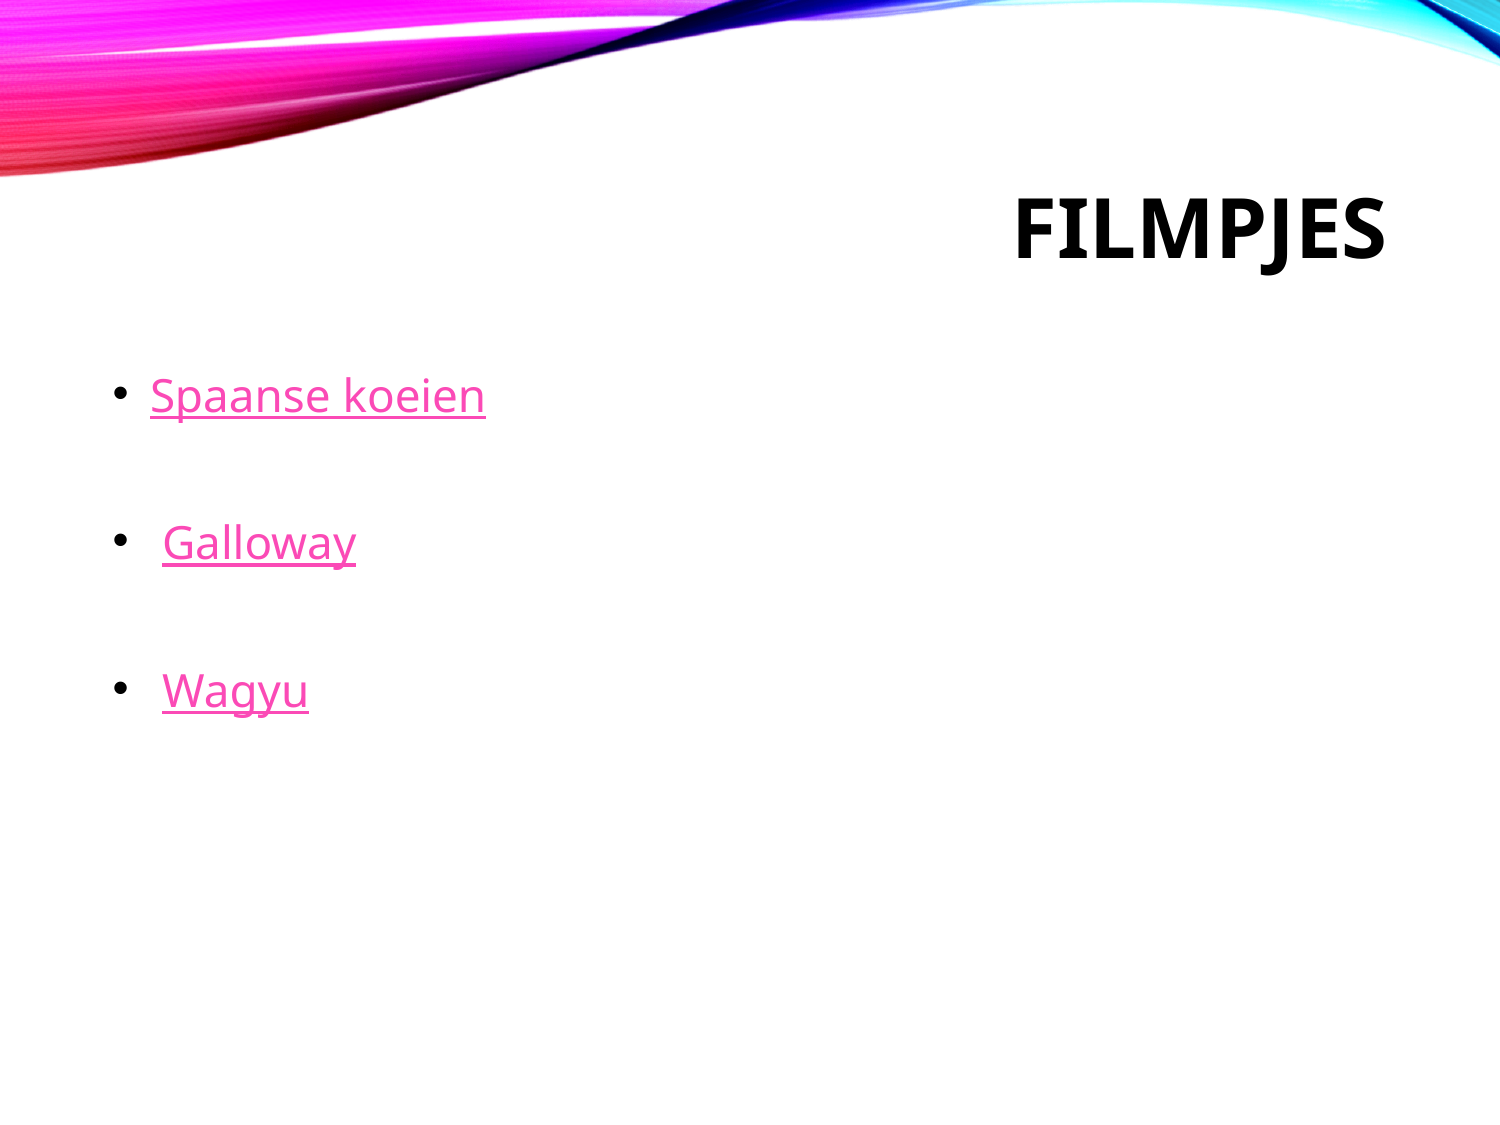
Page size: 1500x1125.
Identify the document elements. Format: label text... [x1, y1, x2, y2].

title Filmpjes [356, 125, 1403, 338]
list Spaanse koeien Galloway Wagyu [97, 360, 1403, 1028]
picture [0, 0, 1500, 178]
